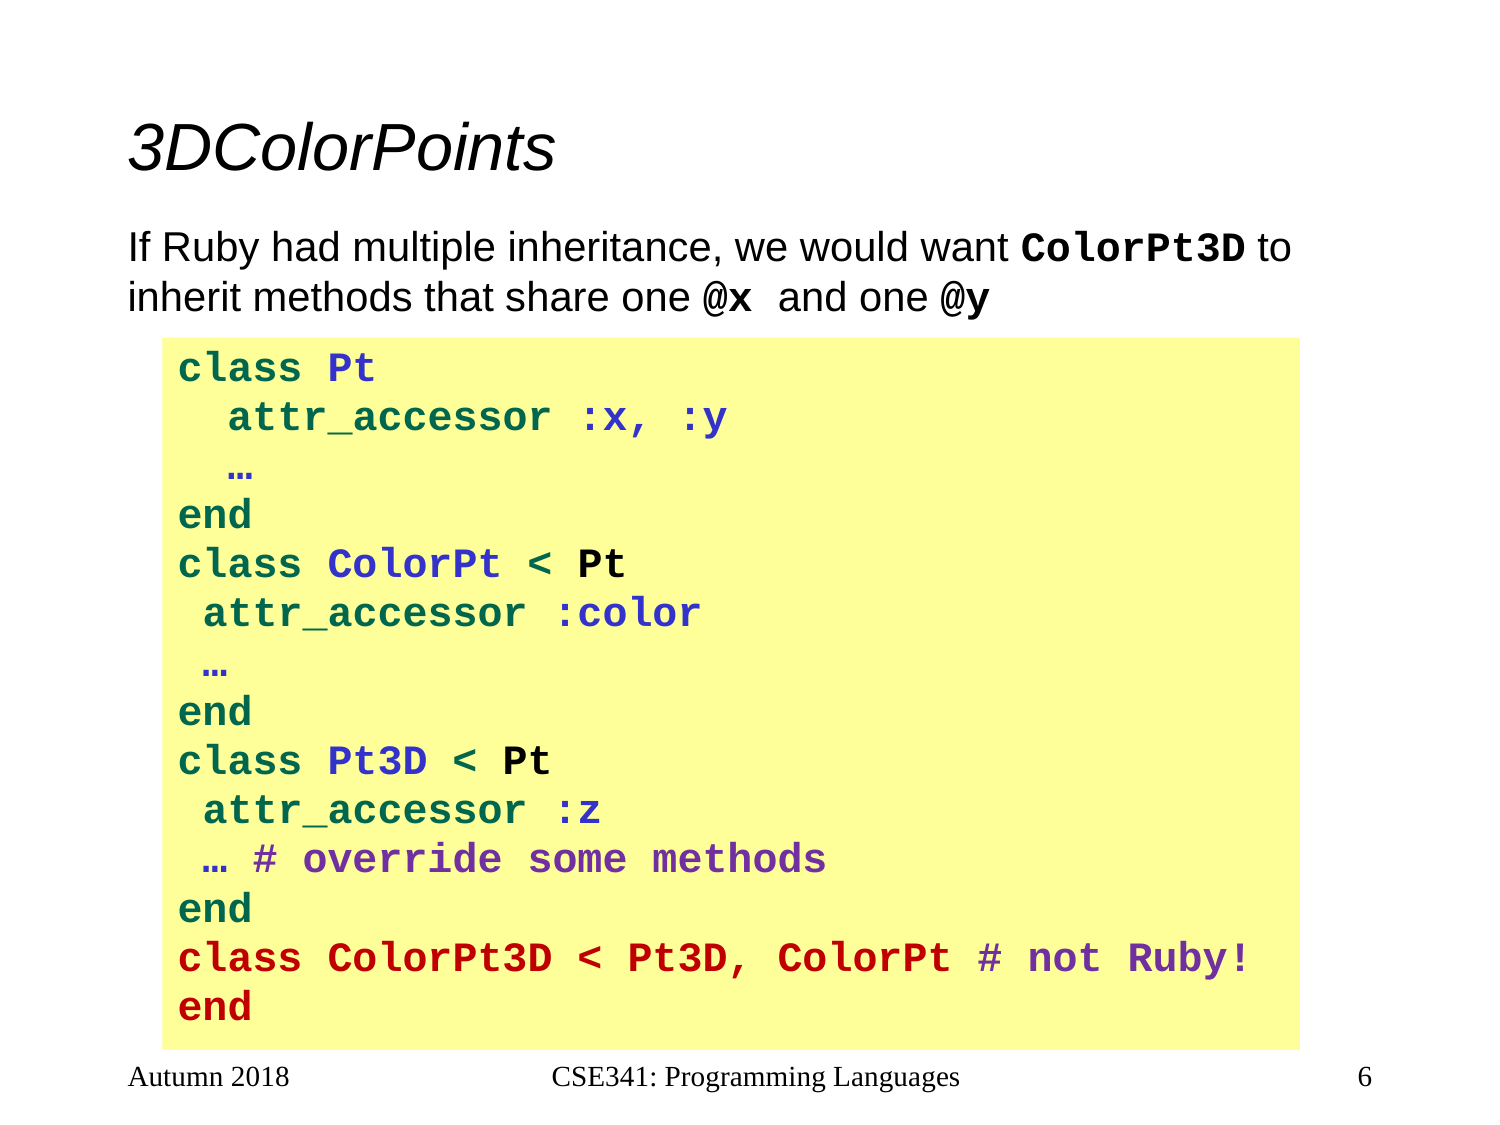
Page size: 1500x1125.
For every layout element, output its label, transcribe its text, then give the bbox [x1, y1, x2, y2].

list If Ruby had multiple inheritance, we would want ColorPt3D to inherit methods that share one @x and one @y [112, 212, 1388, 388]
slide_number 6 [1074, 1049, 1388, 1125]
text_box class Pt attr_accessor :x, :y … end class ColorPt < Pt attr_accessor :color … end class Pt3D < Pt attr_accessor :z … # override some methods end class ColorPt3D < Pt3D, ColorPt # not Ruby! end [162, 337, 1300, 1050]
footer CSE341: Programming Languages [474, 1050, 1038, 1125]
title 3DColorPoints [112, 49, 1388, 212]
slide_number Autumn 2018 [112, 1049, 426, 1125]
